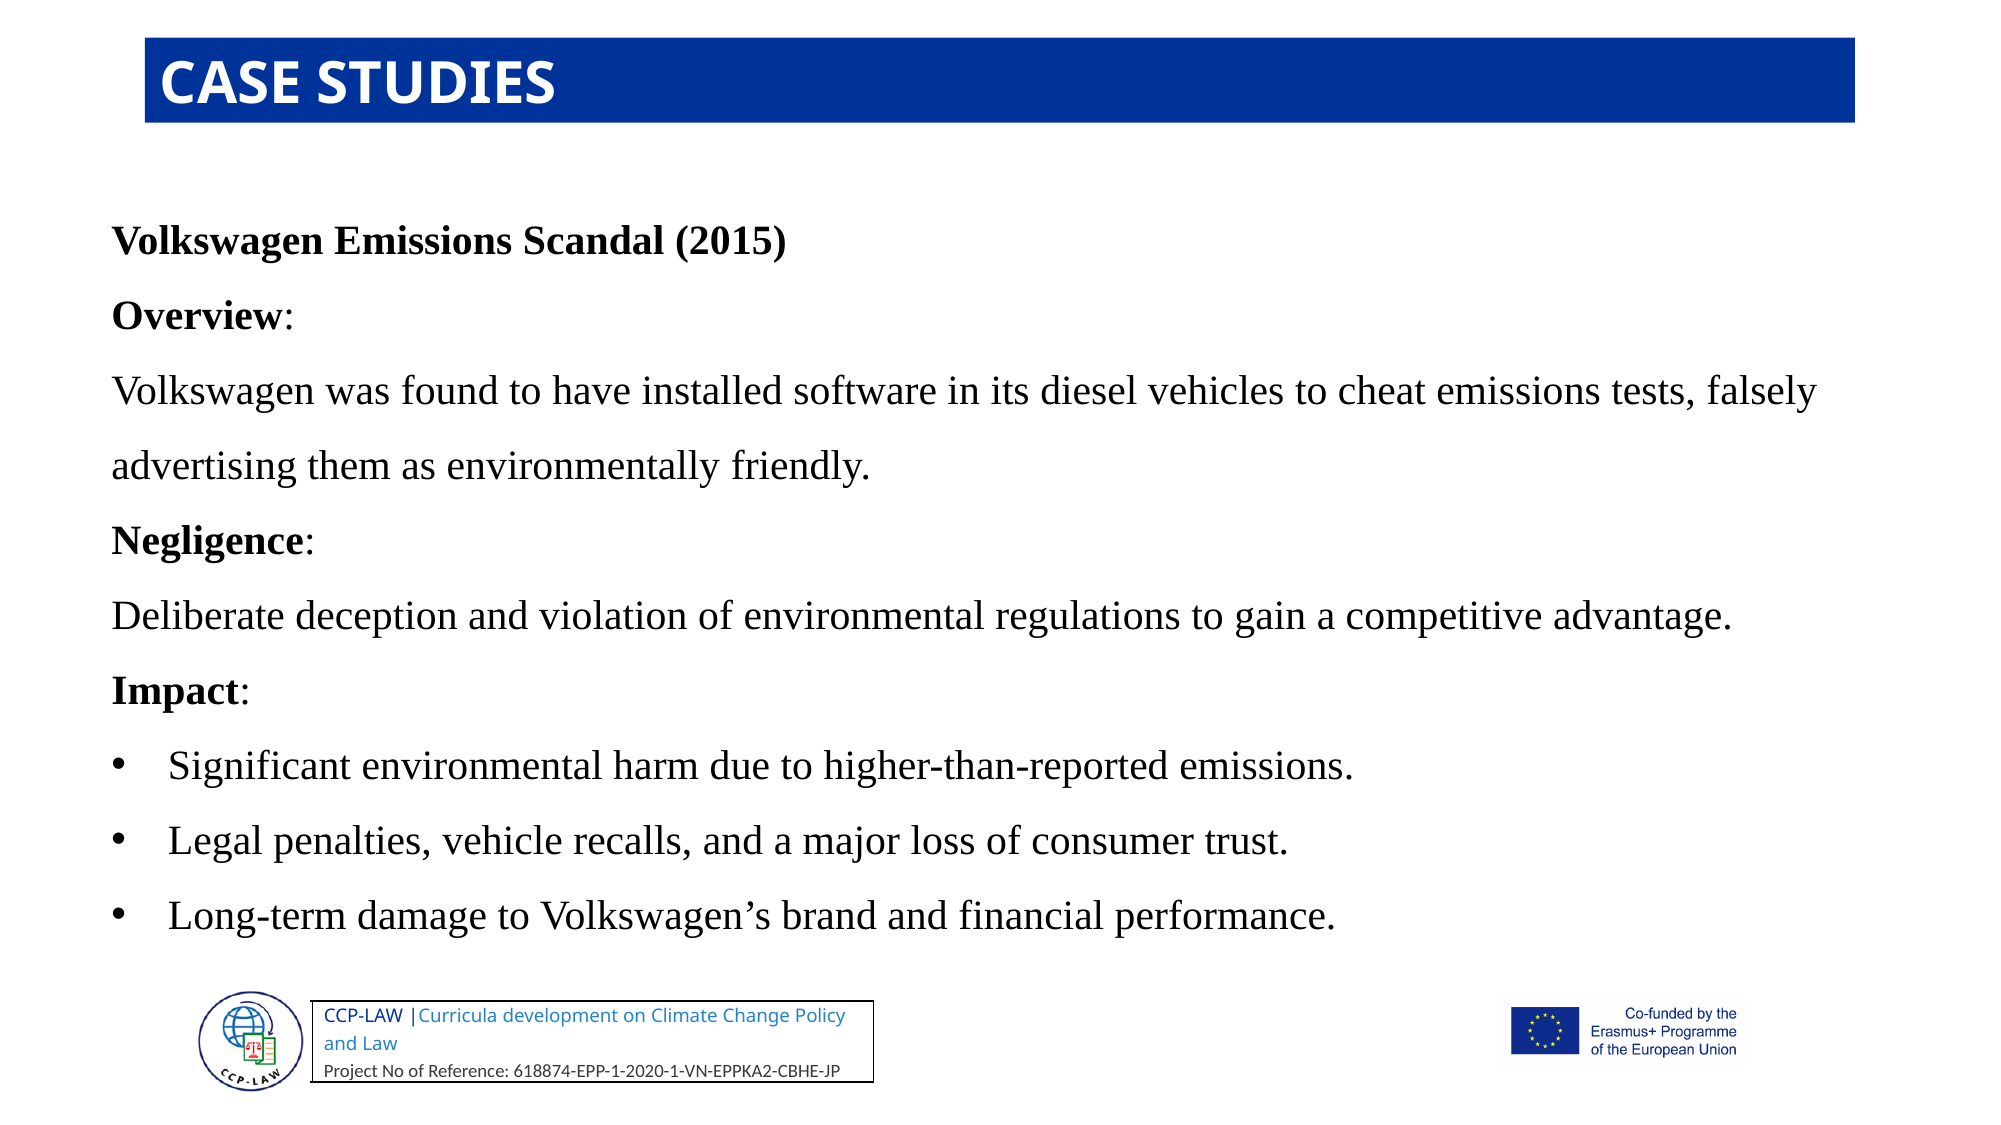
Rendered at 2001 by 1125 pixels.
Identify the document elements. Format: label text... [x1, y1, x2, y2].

picture [1497, 997, 1748, 1068]
text_box Volkswagen Emissions Scandal (2015) Overview: Volkswagen was found to have installed software in its diesel vehicles to cheat emissions tests, falsely advertising them as environmentally friendly. Negligence: Deliberate deception and violation of environmental regulations to gain a competitive advantage. Impact: Significant environmental harm due to higher-than-reported emissions. Legal penalties, vehicle recalls, and a major loss of consumer trust. Long-term damage to Volkswagen’s brand and financial performance. [96, 180, 1904, 946]
picture [195, 984, 310, 1095]
text_box CASE STUDIES [144, 37, 1855, 123]
